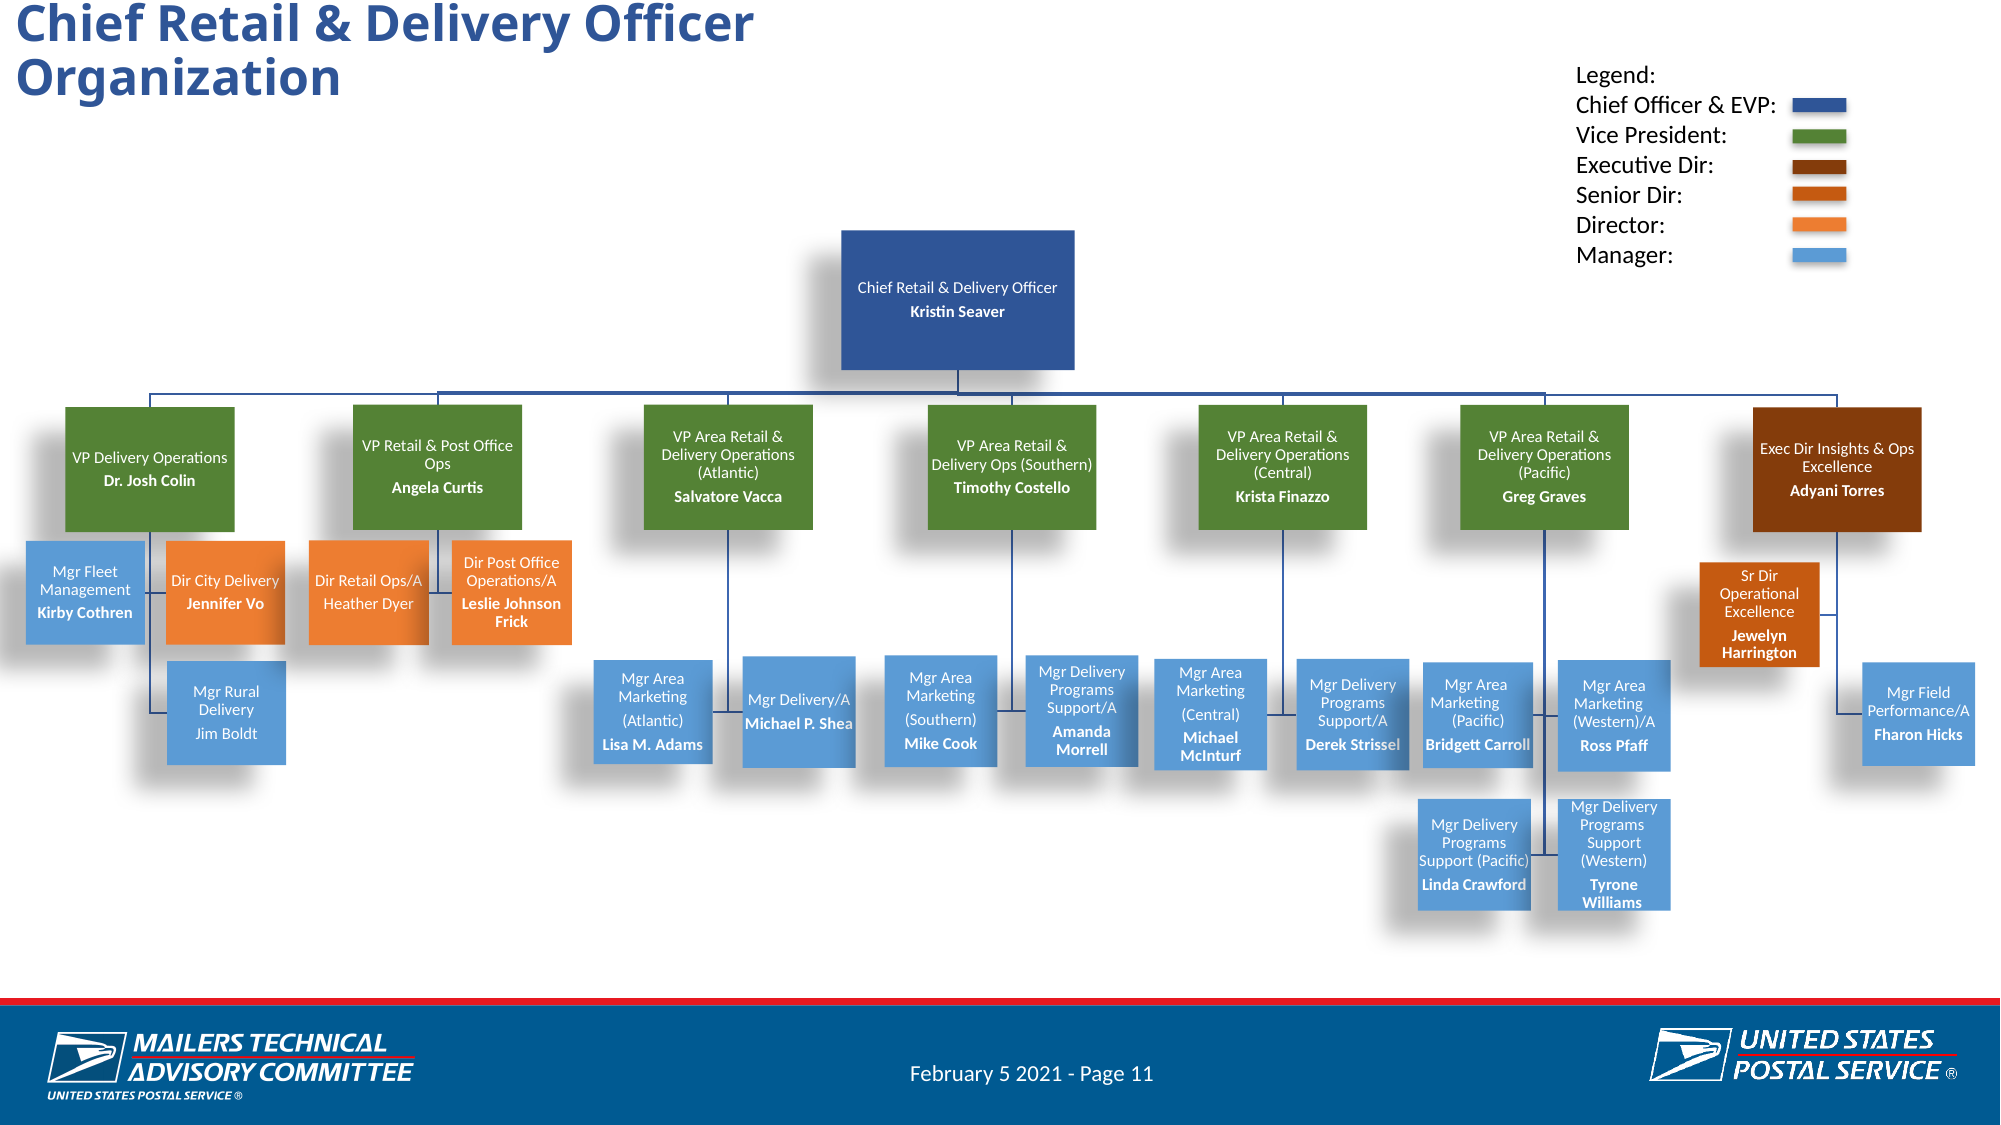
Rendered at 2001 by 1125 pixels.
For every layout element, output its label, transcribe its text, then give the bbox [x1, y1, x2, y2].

picture [1649, 1028, 1957, 1081]
picture [47, 1032, 415, 1100]
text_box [13, 70, 1986, 994]
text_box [1561, 51, 1953, 279]
title Chief Retail & Delivery Officer Organization [0, 0, 912, 116]
